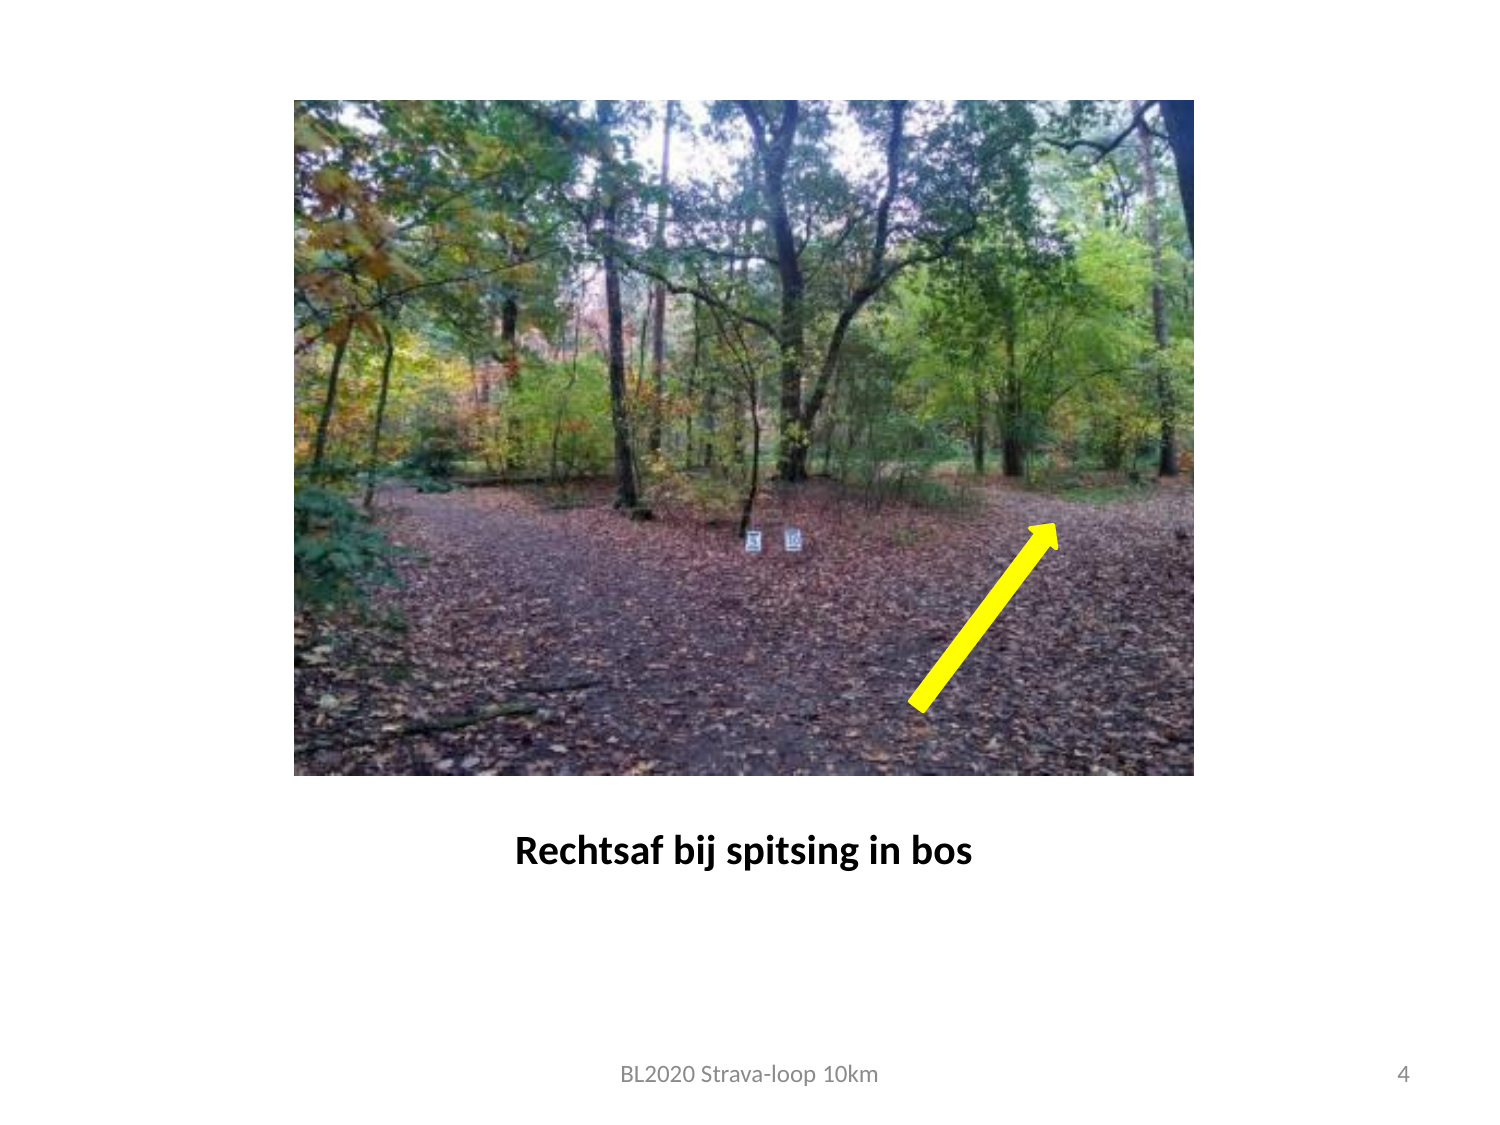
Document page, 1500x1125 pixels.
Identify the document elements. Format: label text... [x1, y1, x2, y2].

picture [293, 100, 1195, 776]
slide_number 4 [1074, 1042, 1425, 1103]
title Rechtsaf bij spitsing in bos [294, 787, 1194, 881]
footer BL2020 Strava-loop 10km [512, 1042, 988, 1103]
